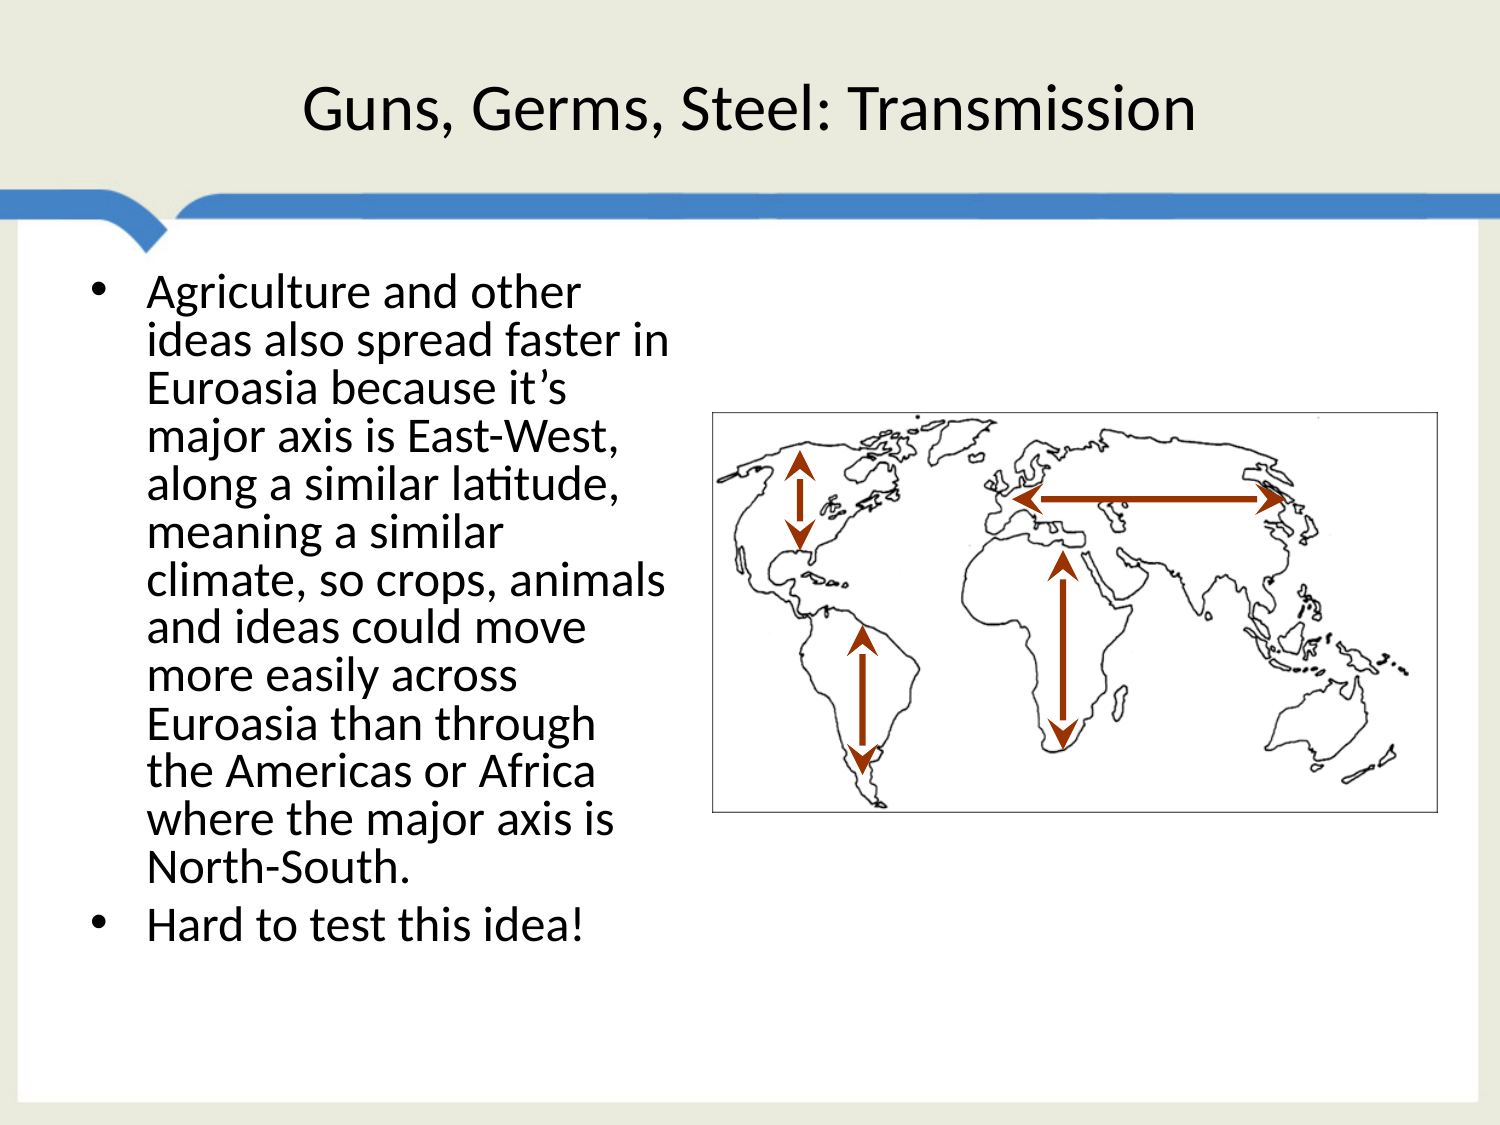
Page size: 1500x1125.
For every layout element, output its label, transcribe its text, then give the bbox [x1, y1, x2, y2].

list Agriculture and other ideas also spread faster in Euroasia because it’s major axis is East-West, along a similar latitude, meaning a similar climate, so crops, animals and ideas could move more easily across Euroasia than through the Americas or Africa where the major axis is North-South. Hard to test this idea! [75, 262, 688, 1050]
picture [0, 0, 1500, 1125]
title Guns, Germs, Steel: Transmission [75, 45, 1425, 163]
